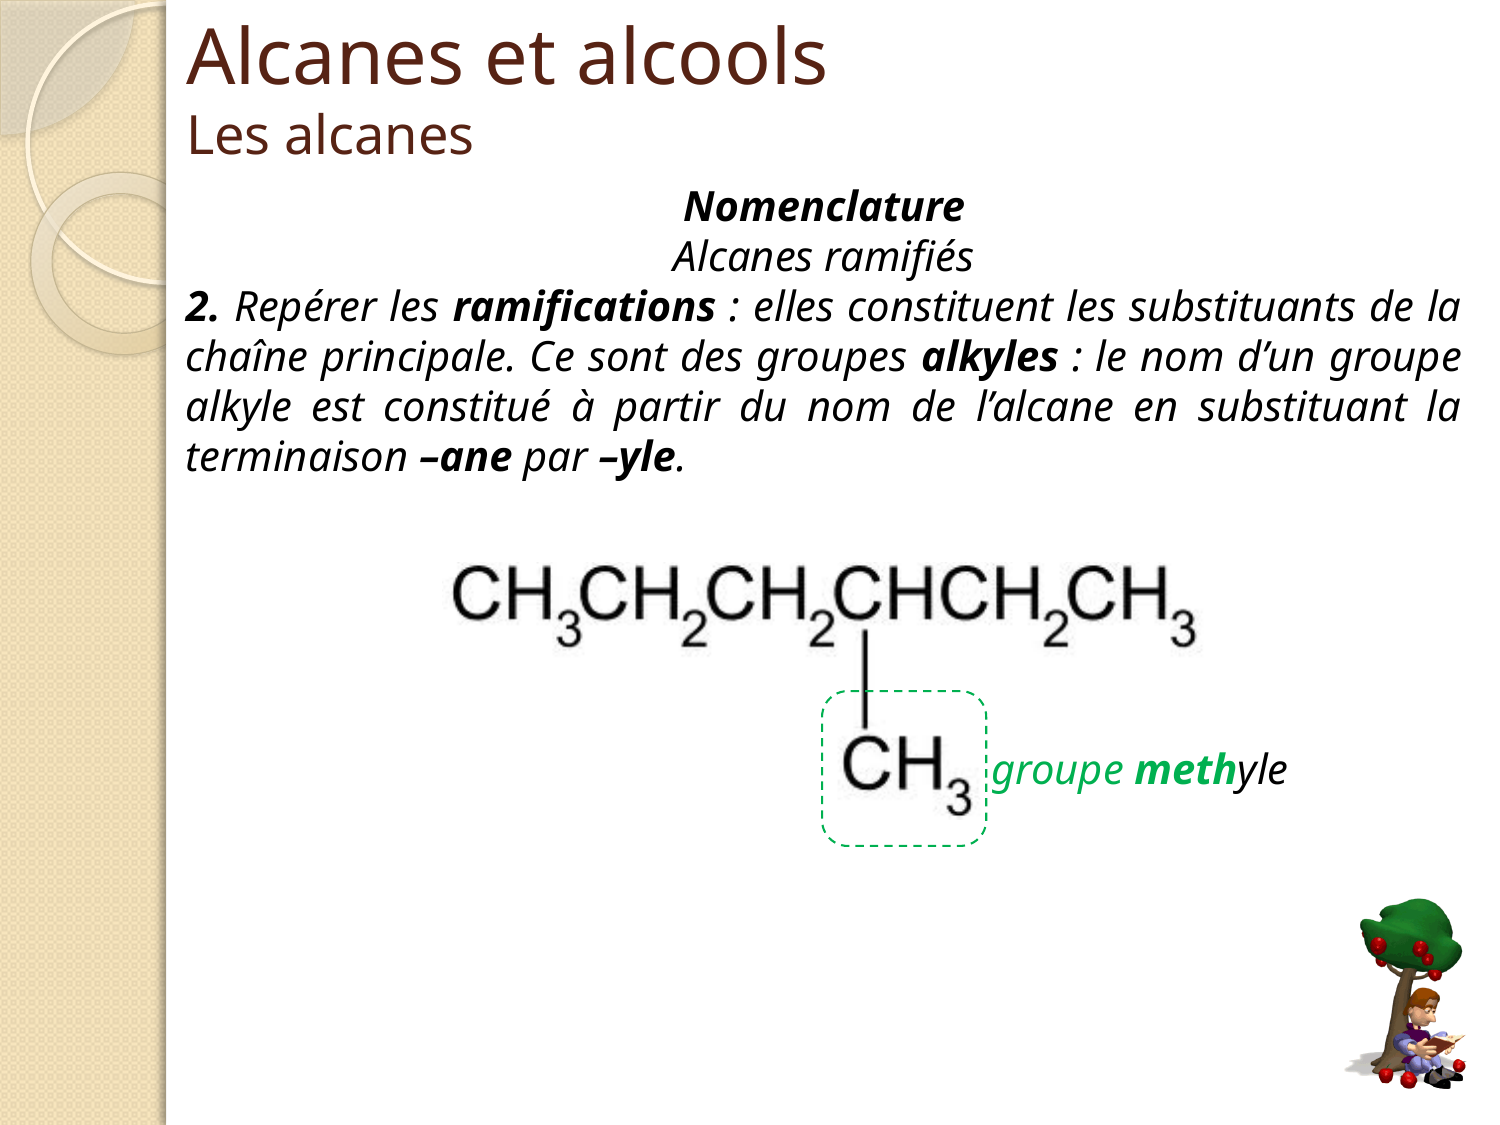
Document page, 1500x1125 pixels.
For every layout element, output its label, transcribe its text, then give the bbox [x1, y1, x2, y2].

text_box groupe methyle [1214, 735, 1500, 801]
picture [1340, 892, 1478, 1095]
text_box Nomenclature Alcanes ramifiés 2. Repérer les ramifications : elles constituent les substituants de la chaîne principale. Ce sont des groupes alkyles : le nom d’un groupe alkyle est constitué à partir du nom de l’alcane en substituant la terminaison –ane par –yle. [171, 172, 1478, 488]
text_box [822, 832, 986, 849]
title Alcanes et alcools Les alcanes [171, 0, 1500, 173]
picture [442, 562, 1207, 820]
